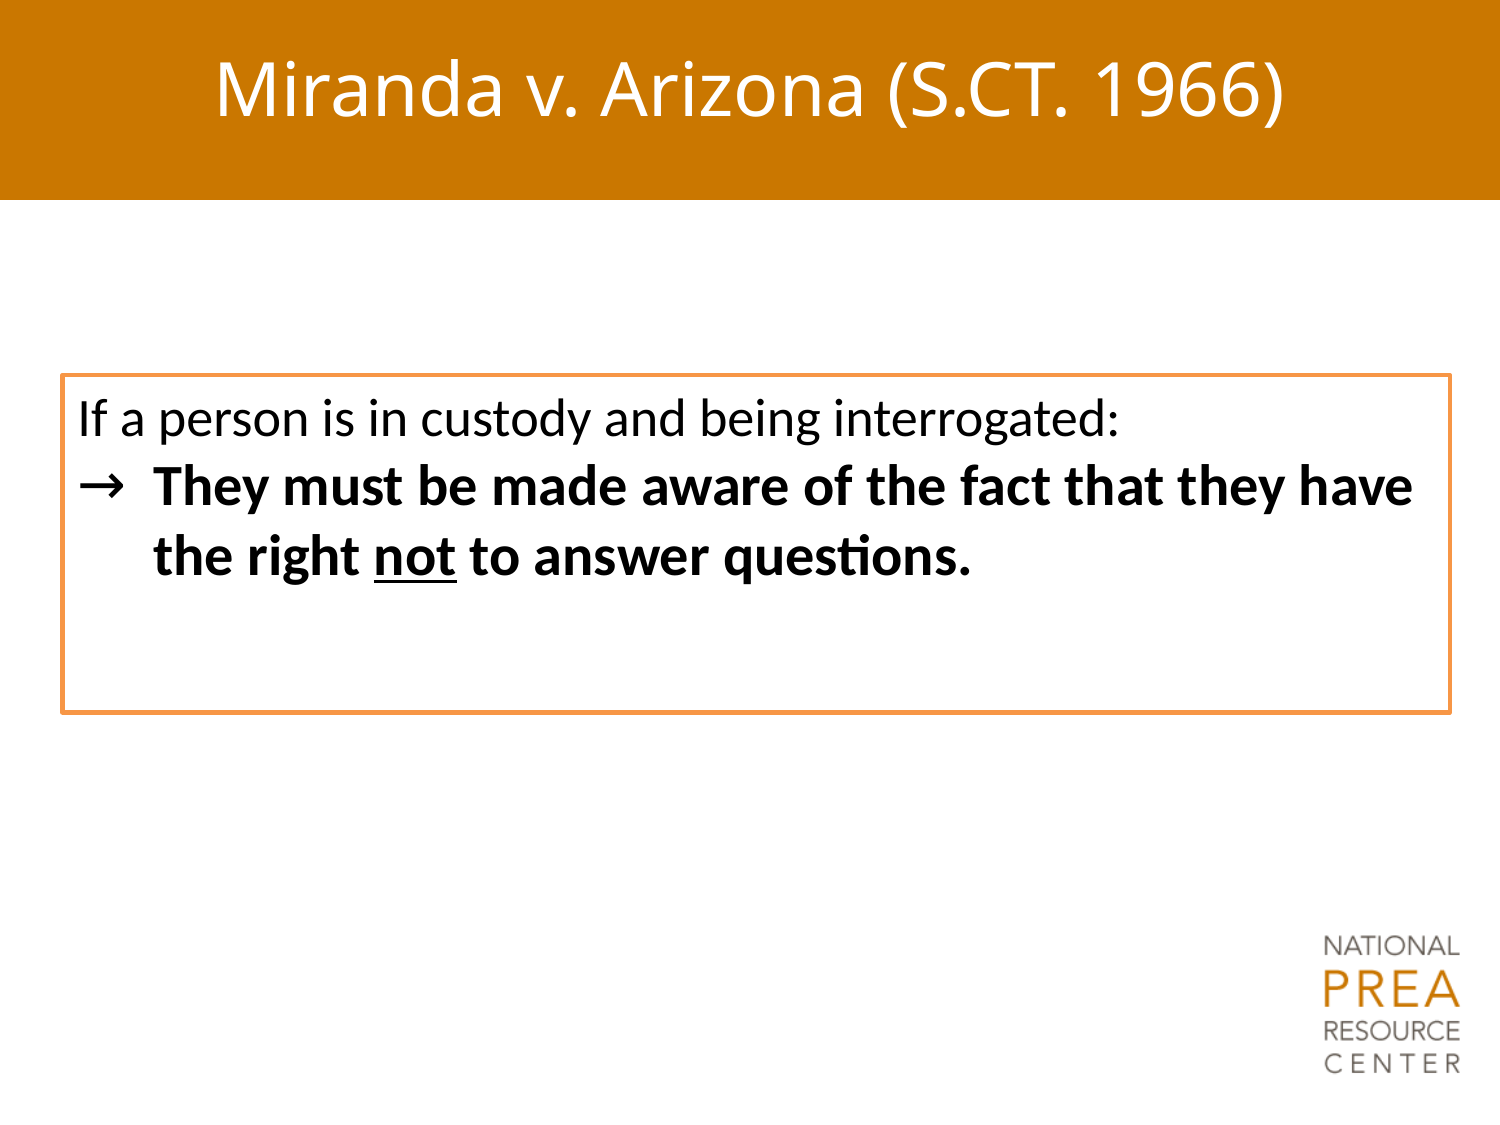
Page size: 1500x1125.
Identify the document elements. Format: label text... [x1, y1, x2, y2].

picture [1312, 924, 1474, 1086]
list If a person is in custody and being interrogated: They must be made aware of the fact that they have the right not to answer questions. [62, 375, 1450, 713]
title Miranda v. Arizona (S.CT. 1966) [75, 24, 1425, 171]
